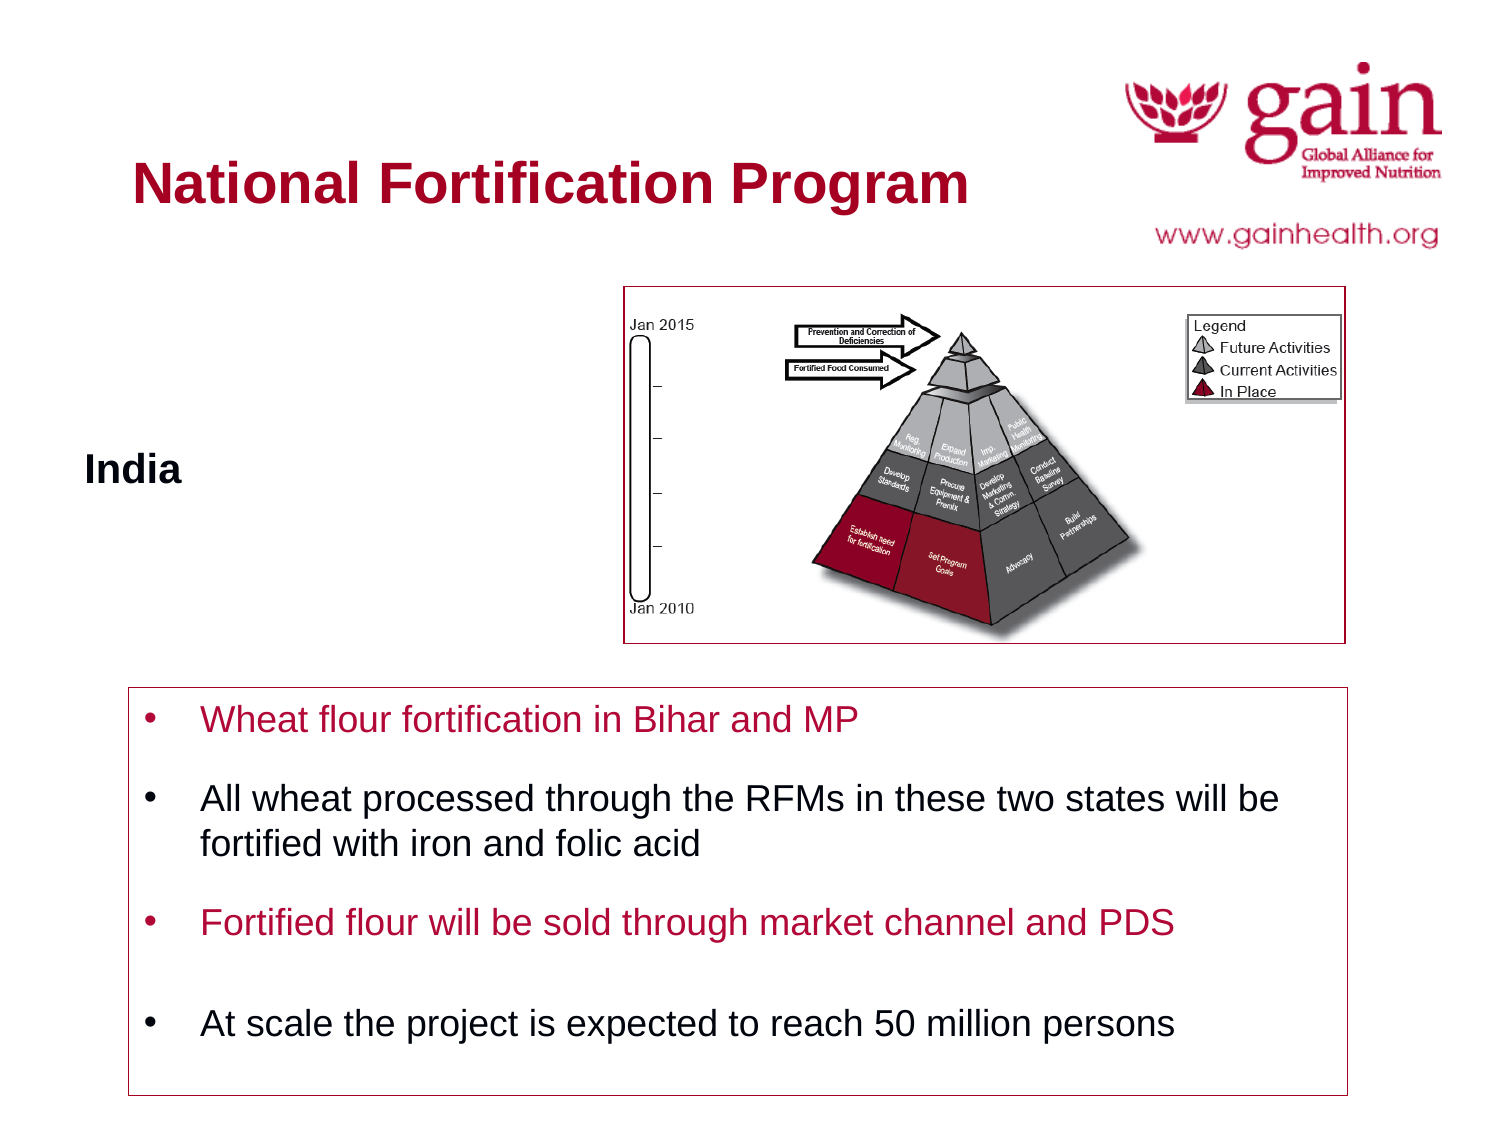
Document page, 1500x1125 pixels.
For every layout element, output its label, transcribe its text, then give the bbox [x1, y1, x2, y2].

list Wheat flour fortification in Bihar and MP All wheat processed through the RFMs in these two states will be fortified with iron and folic acid Fortified flour will be sold through market channel and PDS At scale the project is expected to reach 50 million persons [128, 687, 1348, 1096]
text_box India [69, 434, 309, 500]
picture [624, 287, 1345, 643]
picture [1125, 62, 1442, 251]
title National Fortification Program [117, 140, 997, 221]
